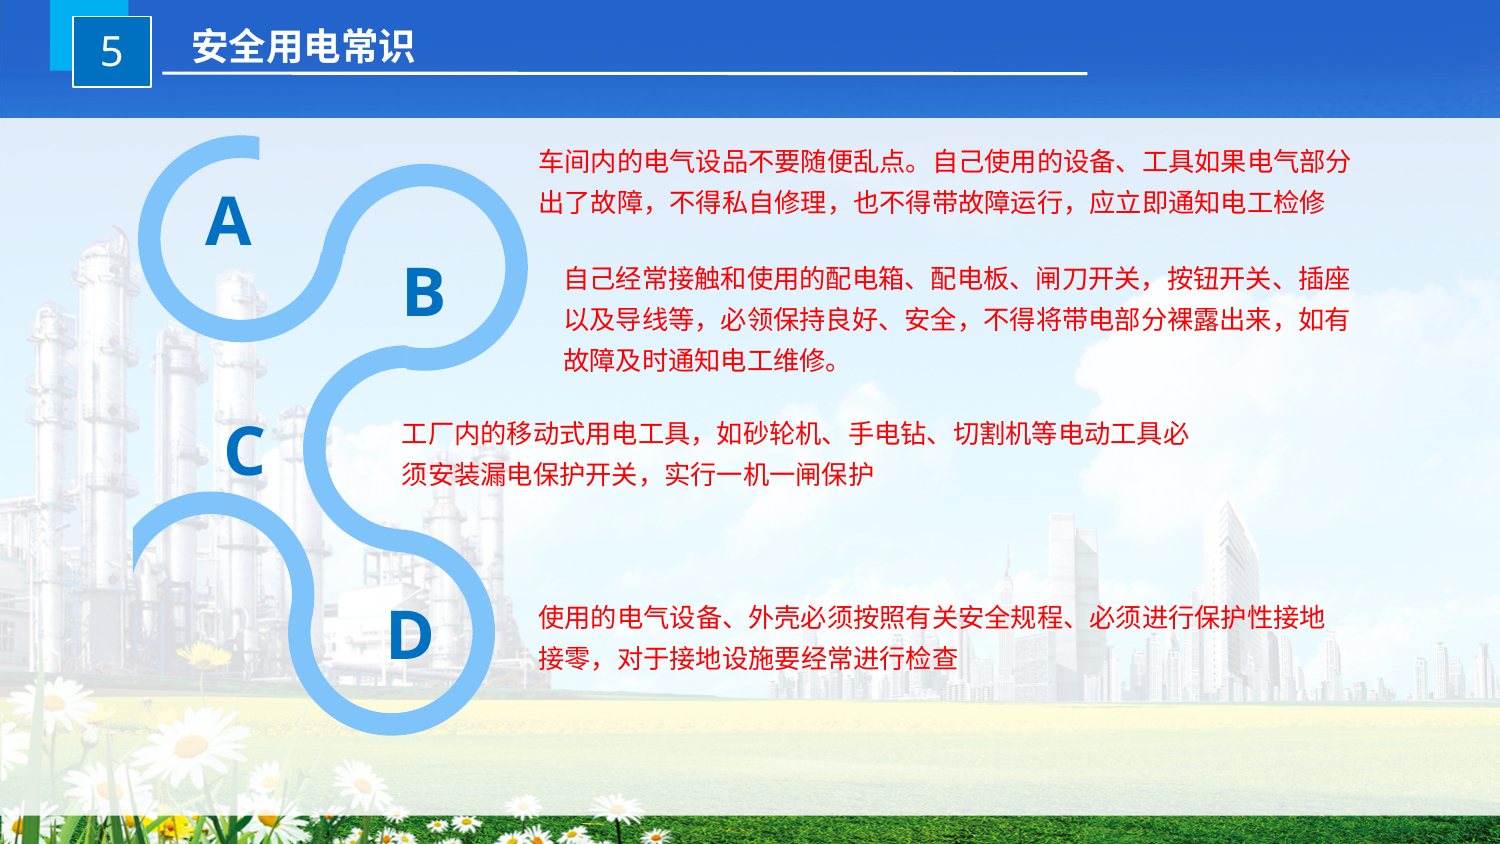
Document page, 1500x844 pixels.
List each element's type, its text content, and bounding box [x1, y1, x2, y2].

text_box 安全用电常识 [176, 16, 432, 76]
text_box A [190, 170, 267, 267]
text_box 工厂内的移动式用电工具，如砂轮机、手电钻、切割机等电动工具必须安装漏电保护开关，实行一机一闸保护 [387, 400, 1210, 497]
text_box [288, 529, 496, 736]
text_box 使用的电气设备、外壳必须按照有关安全规程、必须进行保护性接地接零，对于接地设施要经常进行检查 [523, 584, 1346, 682]
text_box 自己经常接触和使用的配电箱、配电板、闸刀开关，按钮开关、插座以及导线等，必领保持良好、安全，不得将带电部分裸露出来，如有故障及时通知电工维修。 [548, 245, 1371, 383]
text_box [132, 491, 315, 619]
picture [0, 816, 1500, 844]
text_box D [370, 584, 447, 681]
text_box B [387, 241, 463, 337]
text_box 5 [76, 17, 148, 83]
text_box [322, 163, 528, 371]
text_box 车间内的电气设品不要随便乱点。自己使用的设备、工具如果电气部分出了故障，不得私自修理，也不得带故障运行，应立即通知电工检修 [523, 128, 1386, 225]
text_box [303, 345, 407, 553]
text_box C [208, 400, 285, 497]
picture [0, 0, 1500, 118]
text_box [138, 135, 344, 343]
